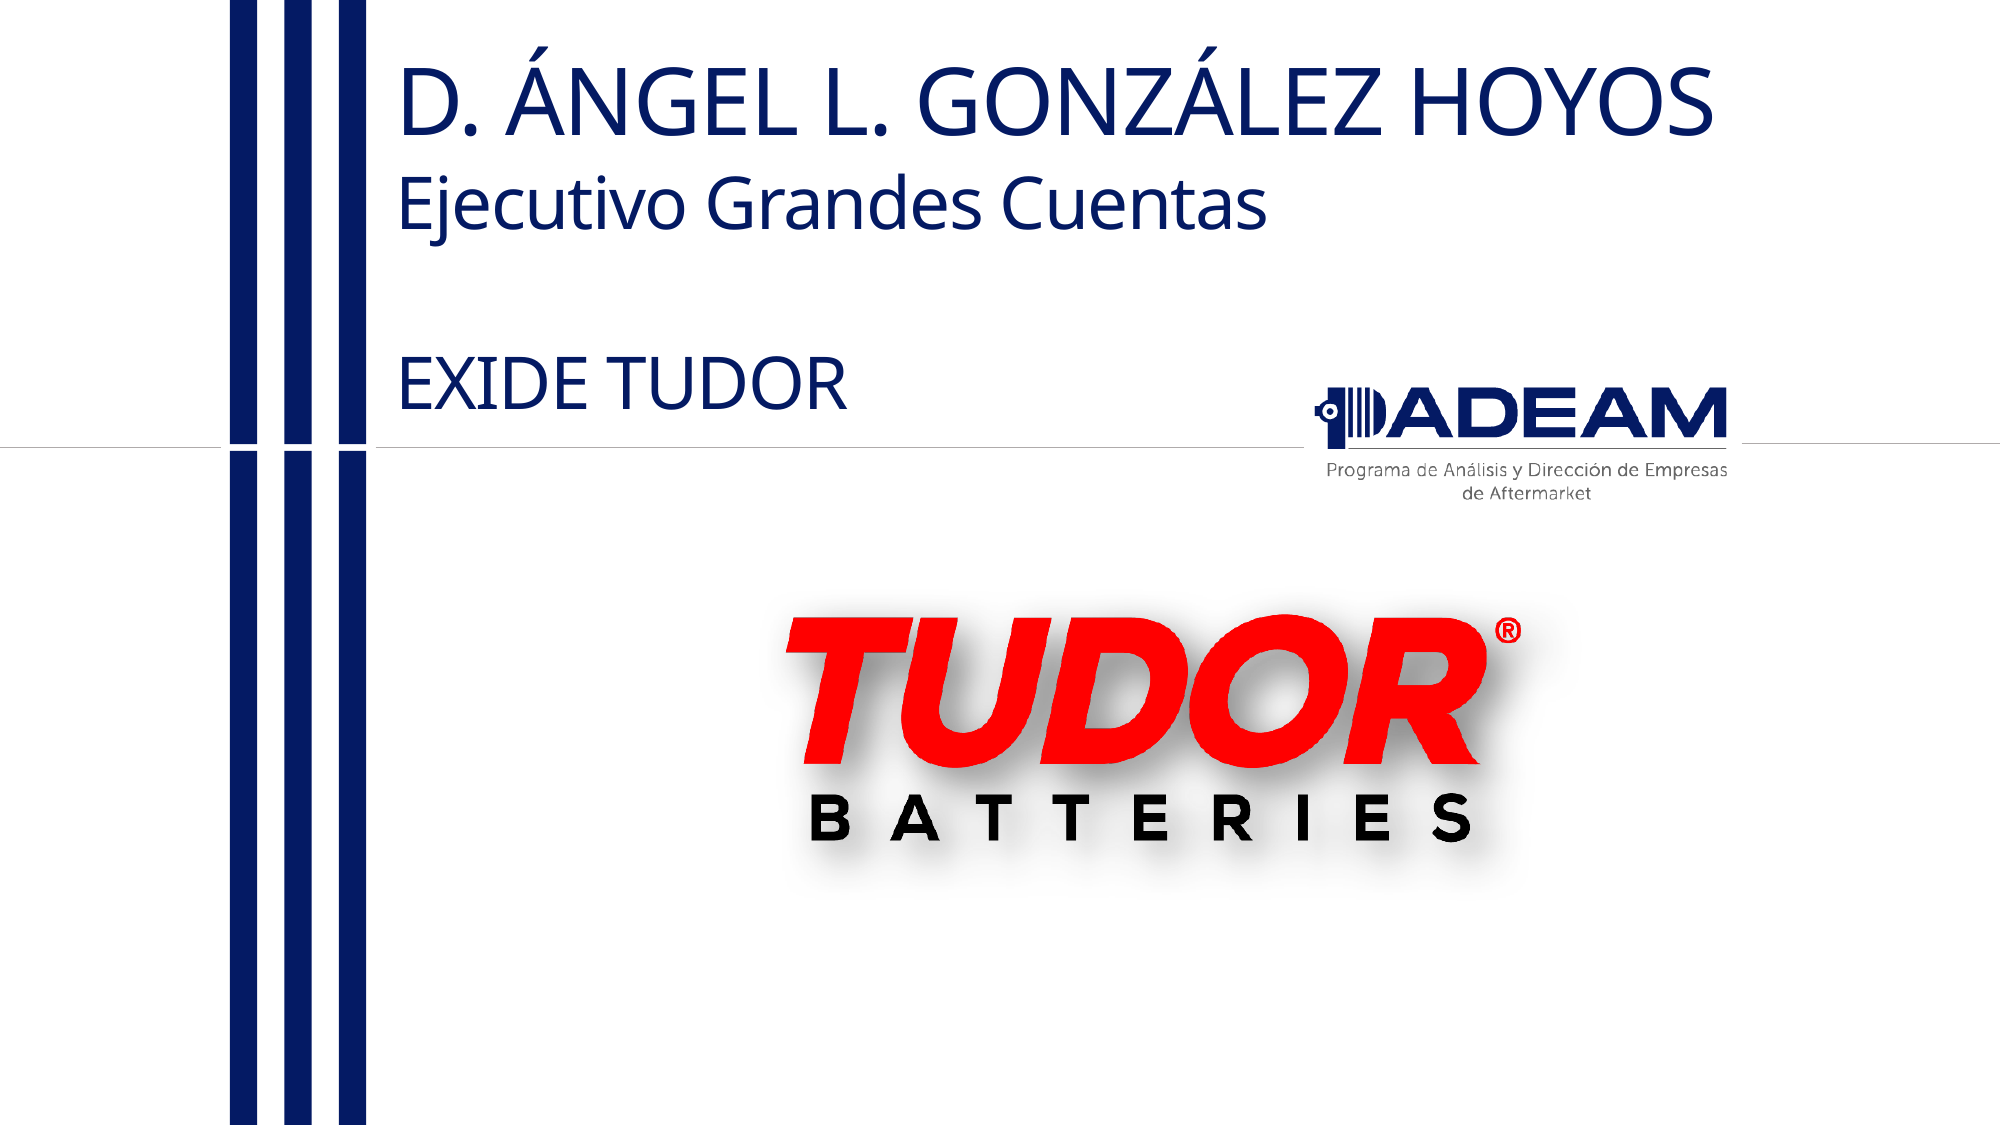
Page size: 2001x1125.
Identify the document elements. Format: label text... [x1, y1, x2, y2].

picture [1314, 387, 1727, 500]
text_box [283, 450, 313, 1125]
text_box D. ÁNGEL L. GONZÁLEZ HOYOS Ejecutivo Grandes Cuentas EXIDE TUDOR [393, 39, 2000, 477]
picture [745, 587, 1521, 860]
text_box [283, 0, 313, 445]
text_box [338, 450, 367, 1125]
text_box [338, 0, 367, 445]
text_box [229, 0, 258, 445]
text_box [229, 450, 258, 1125]
